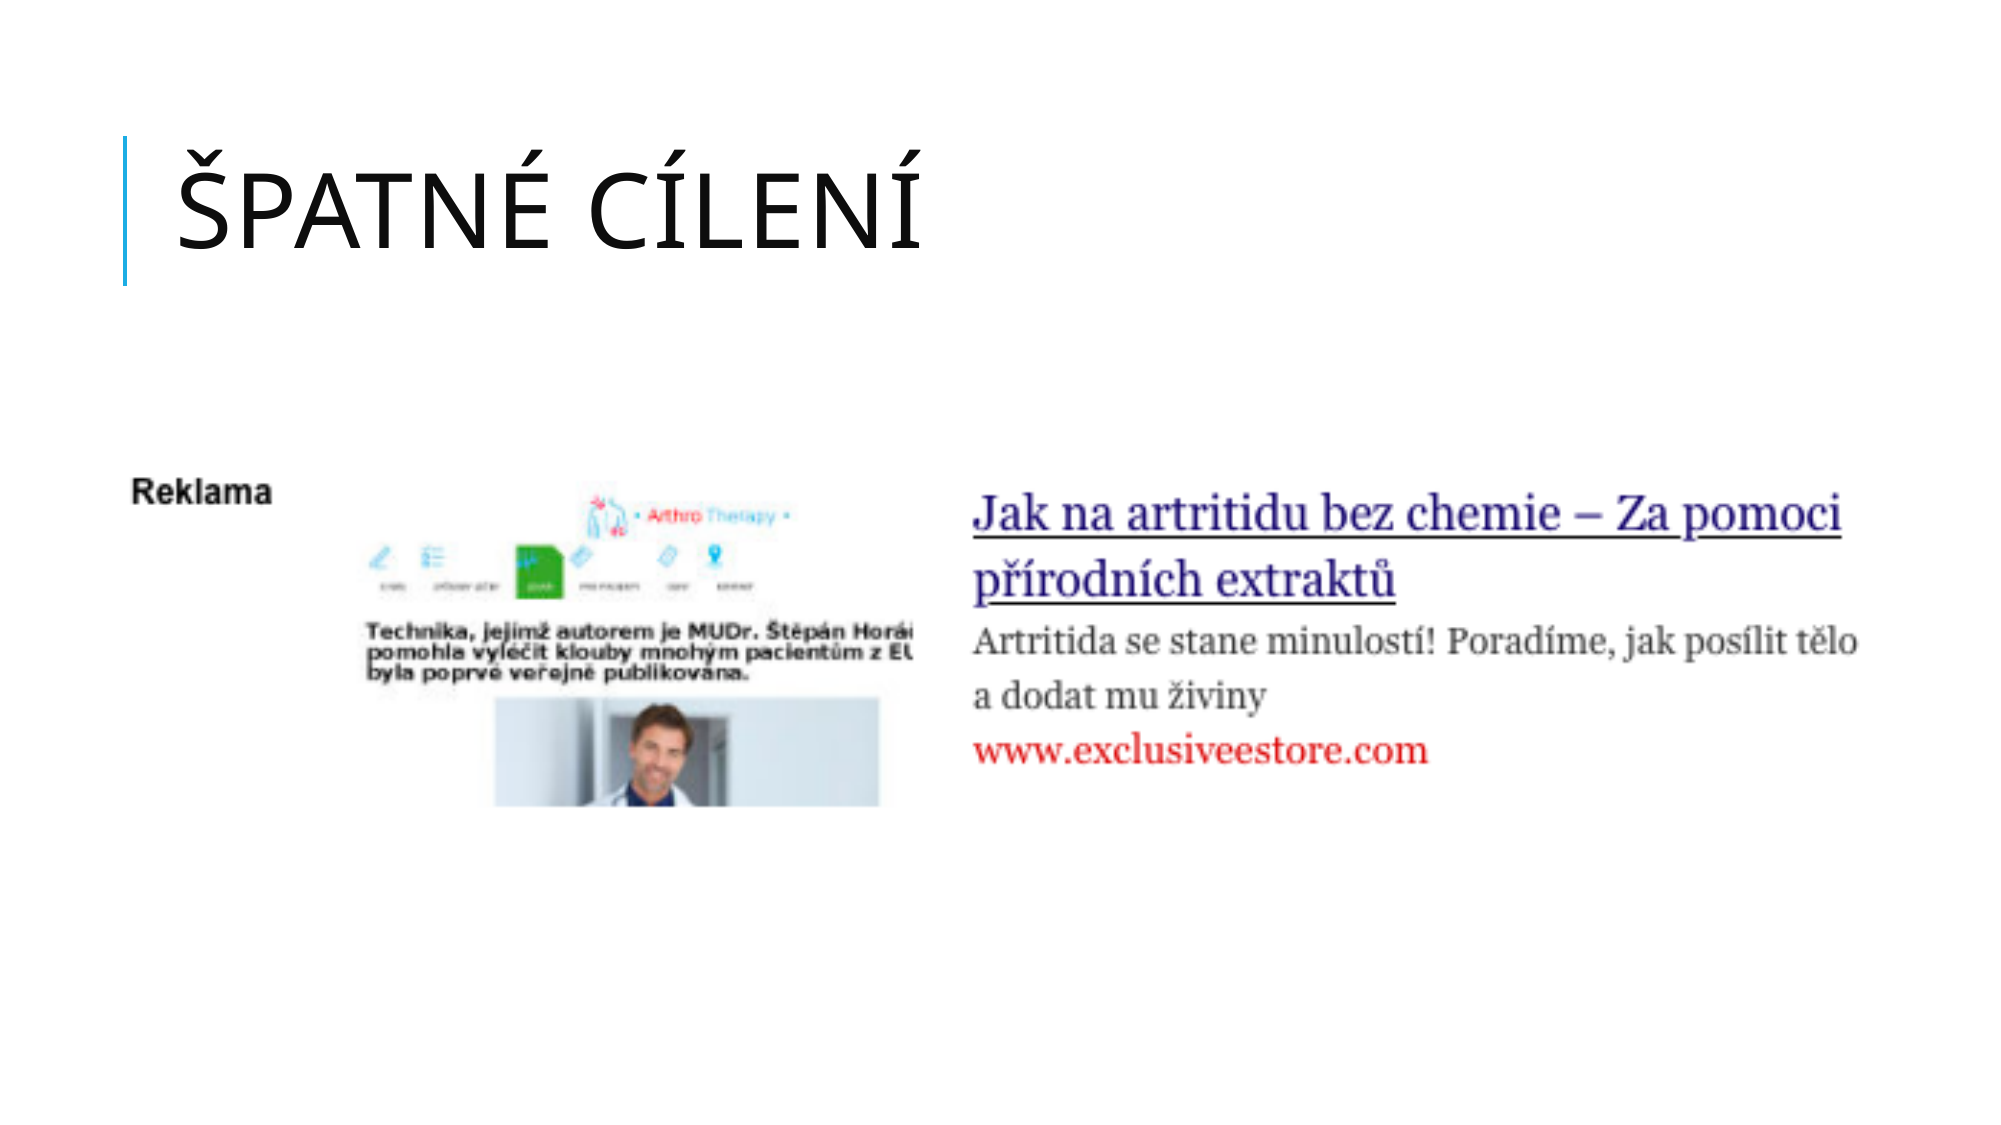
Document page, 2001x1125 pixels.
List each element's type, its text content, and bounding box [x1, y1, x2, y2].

title špatné cílení [167, 95, 1763, 343]
picture [97, 456, 1903, 846]
